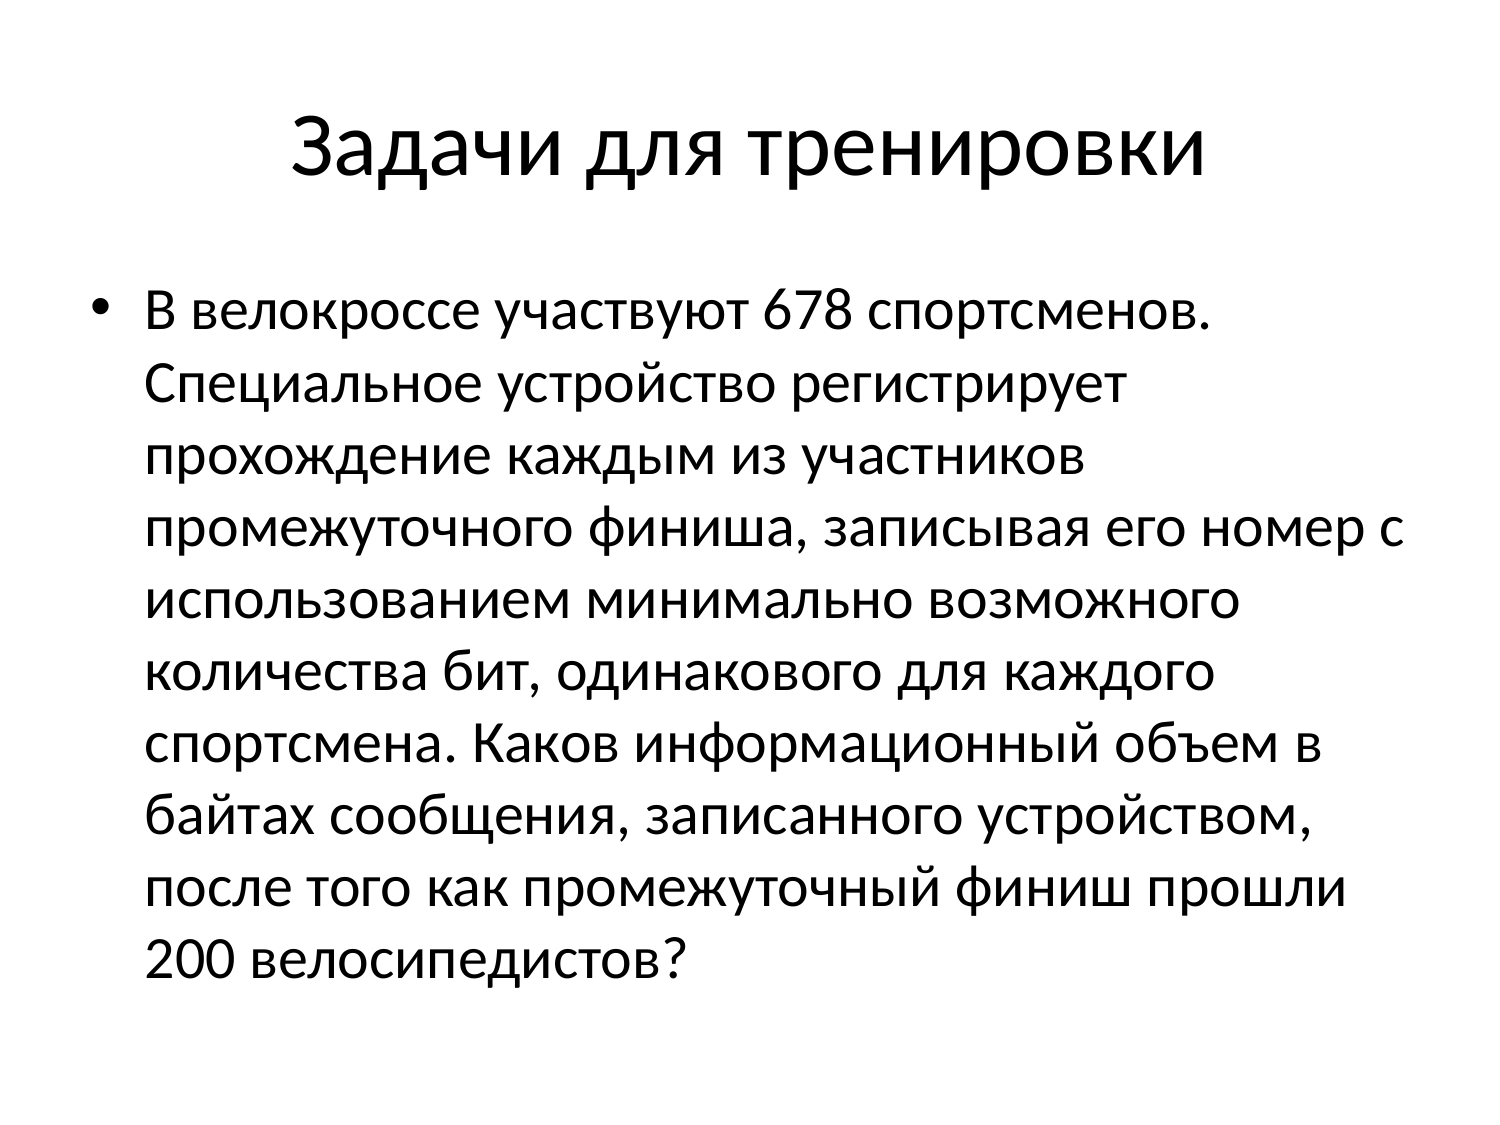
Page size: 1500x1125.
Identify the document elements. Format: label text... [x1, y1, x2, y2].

title Задачи для тренировки [75, 45, 1425, 233]
list В велокроссе участвуют 678 спортсменов. Специальное устройство регистрирует прохождение каждым из участников промежуточного финиша, записывая его номер с использованием минимально возможного количества бит, одинакового для каждого спортсмена. Каков информационный объем в байтах сообщения, записанного устройством, после того как промежуточный финиш прошли 200 велосипедистов? [75, 262, 1425, 1005]
